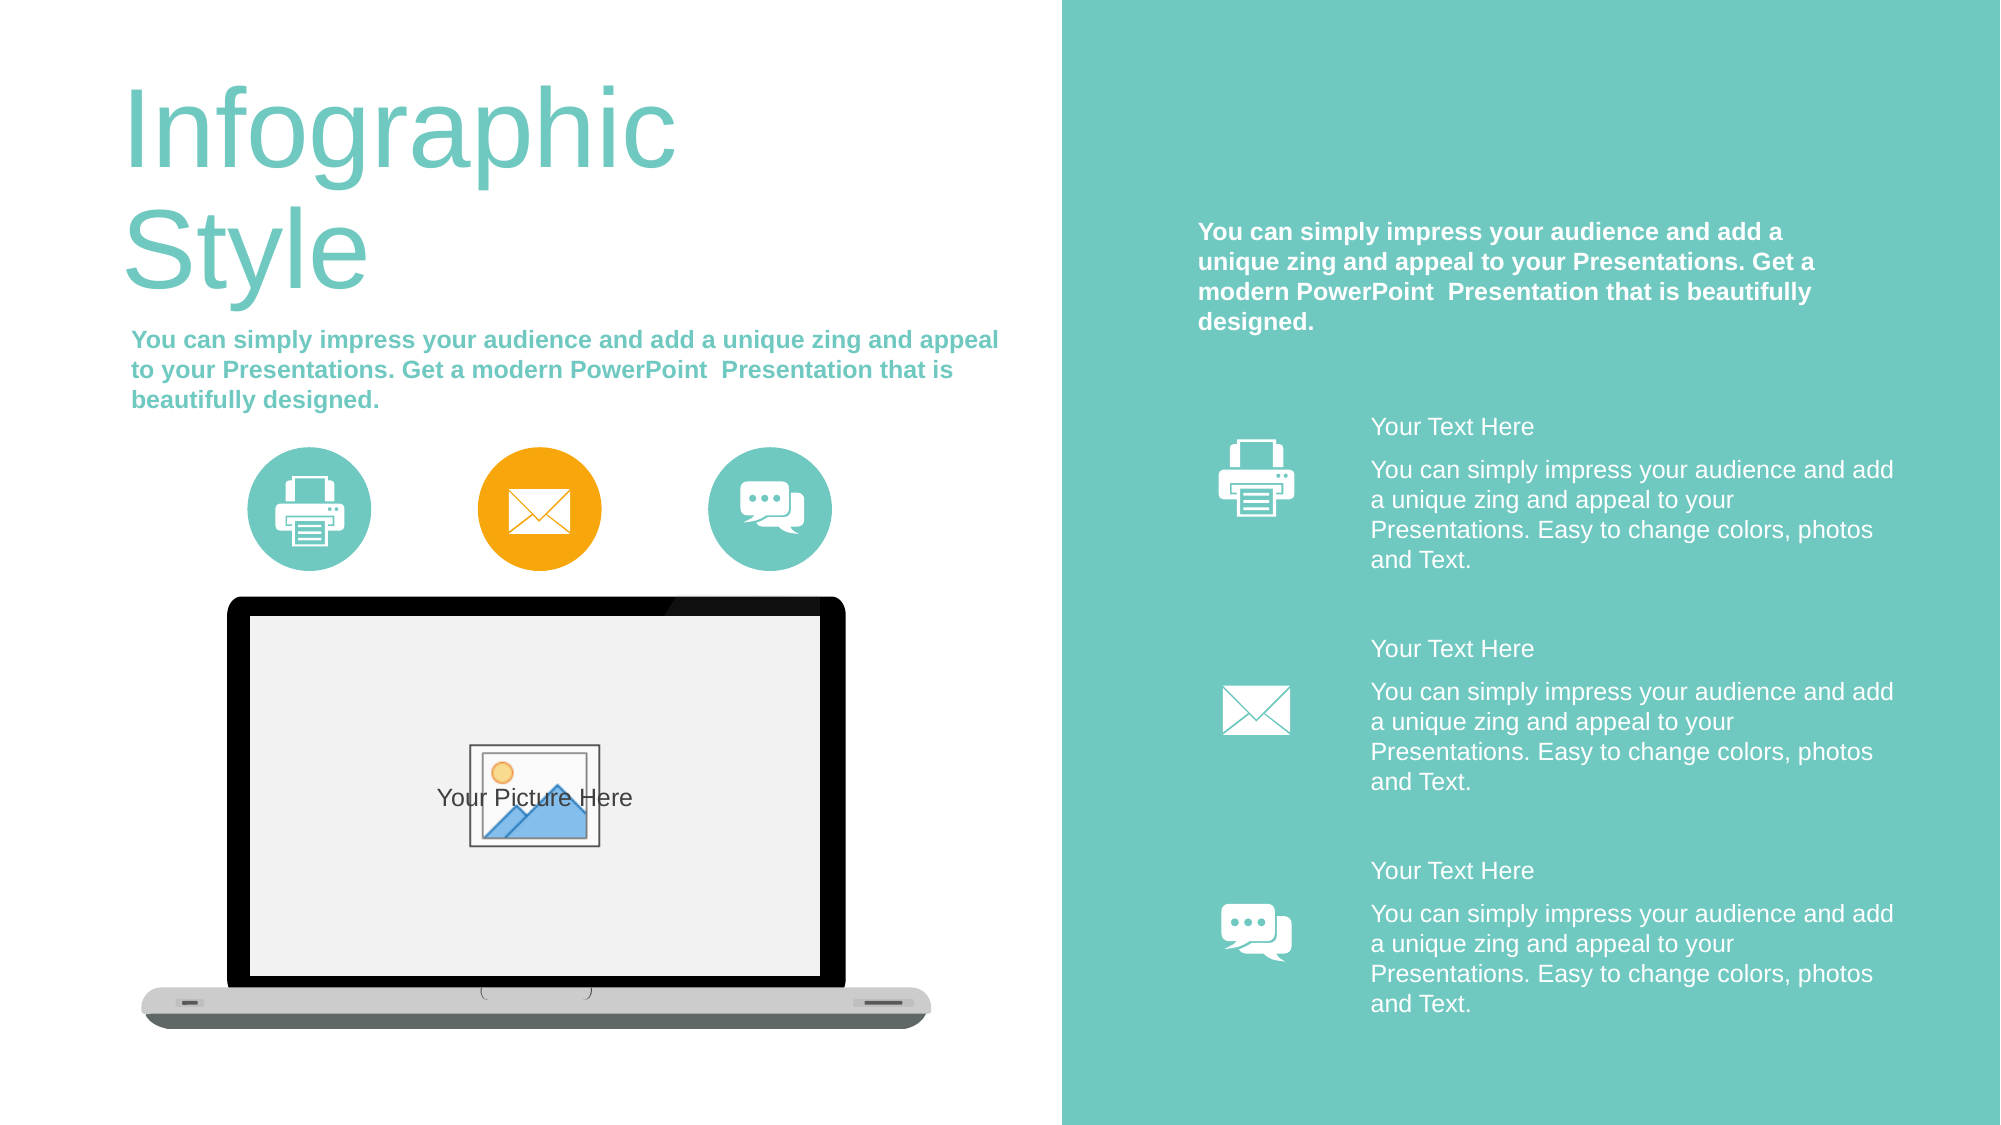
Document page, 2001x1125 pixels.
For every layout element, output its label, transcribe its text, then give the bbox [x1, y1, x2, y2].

text_box You can simply impress your audience and add a unique zing and appeal to your Presentations. Get a modern PowerPoint Presentation that is beautifully designed. [1183, 208, 1888, 343]
text_box Infographic Style [106, 62, 846, 321]
text_box [739, 480, 806, 536]
text_box You can simply impress your audience and add a unique zing and appeal to your Presentations. Get a modern PowerPoint Presentation that is beautifully designed. [116, 316, 1018, 421]
text_box [1217, 438, 1296, 518]
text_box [1355, 402, 1917, 553]
text_box [1219, 684, 1294, 736]
text_box [505, 488, 573, 535]
picture [250, 616, 820, 976]
text_box [274, 475, 346, 548]
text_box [1355, 846, 1917, 997]
text_box [476, 446, 603, 573]
text_box [1220, 902, 1293, 963]
text_box [707, 446, 834, 573]
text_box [1355, 624, 1917, 775]
text_box [246, 446, 373, 573]
